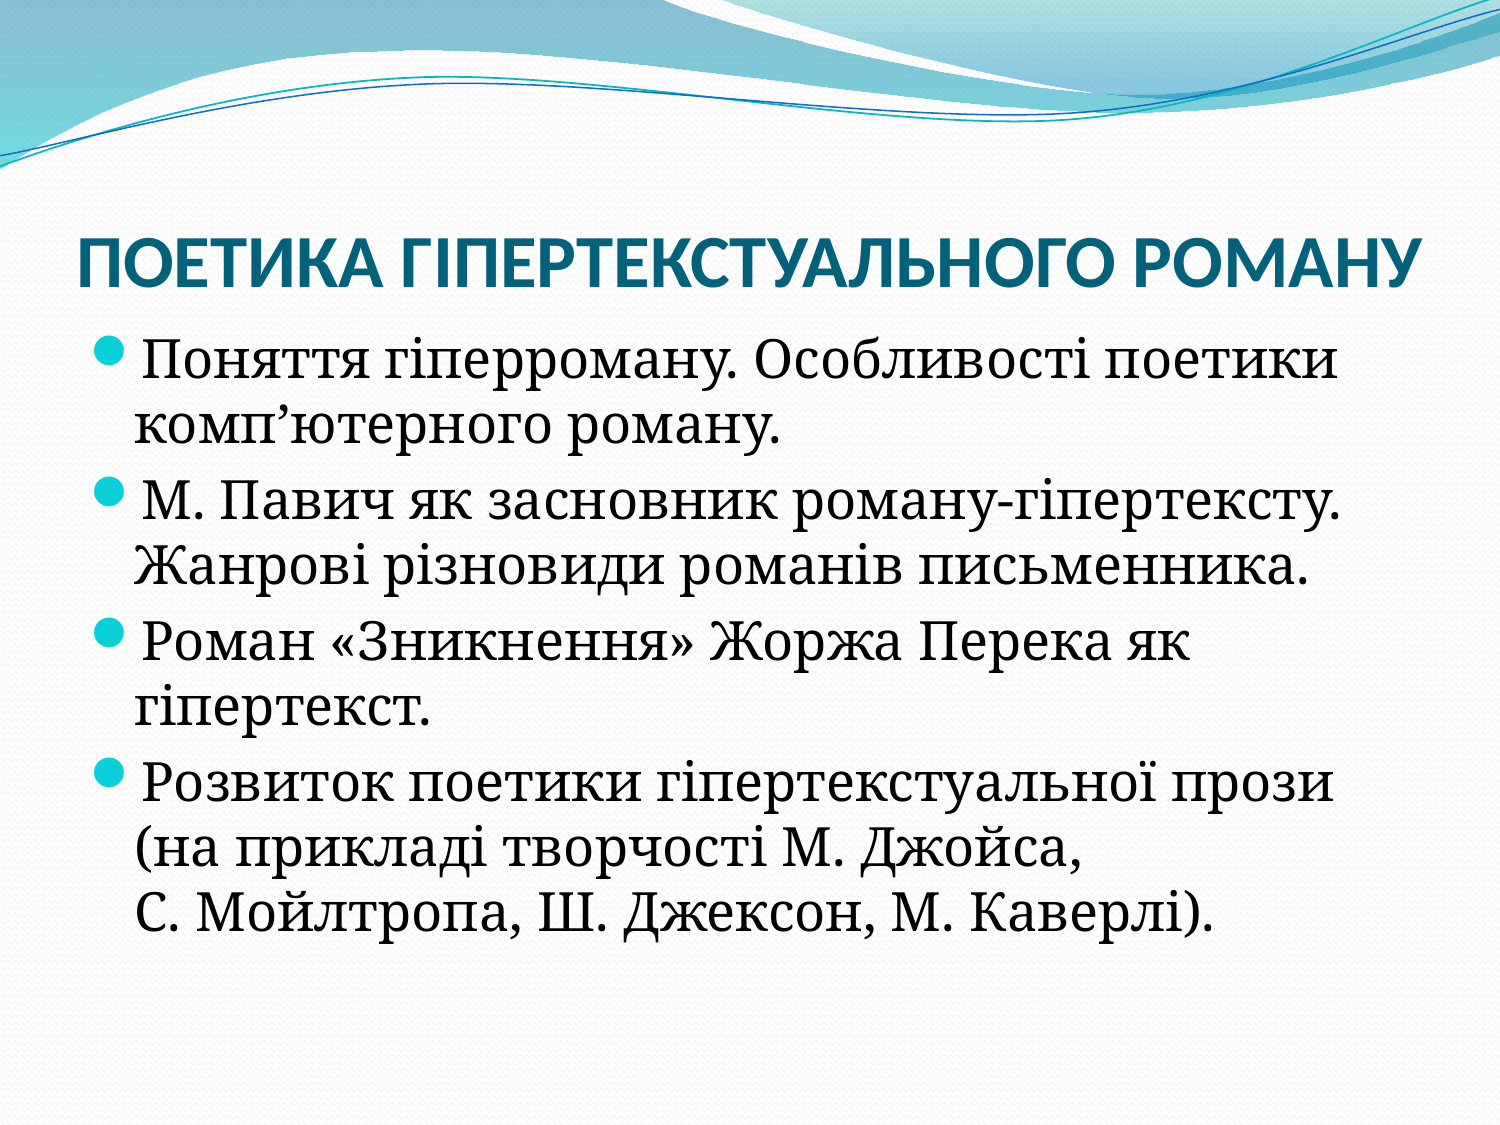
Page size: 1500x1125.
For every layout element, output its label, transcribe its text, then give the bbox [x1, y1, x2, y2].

title Поетика гіпертекстуального роману [75, 115, 1425, 303]
list Поняття гіперроману. Особливості поетики компʼютерного роману. М. Павич як засновник роману-гіпертексту. Жанрові різновиди романів письменника. Роман «Зникнення» Жоржа Перека як гіпертекст. Розвиток поетики гіпертекстуальної прози (на прикладі творчості М. Джойса, С. Мойлтропа, Ш. Джексон, М. Каверлі). [75, 317, 1425, 1038]
